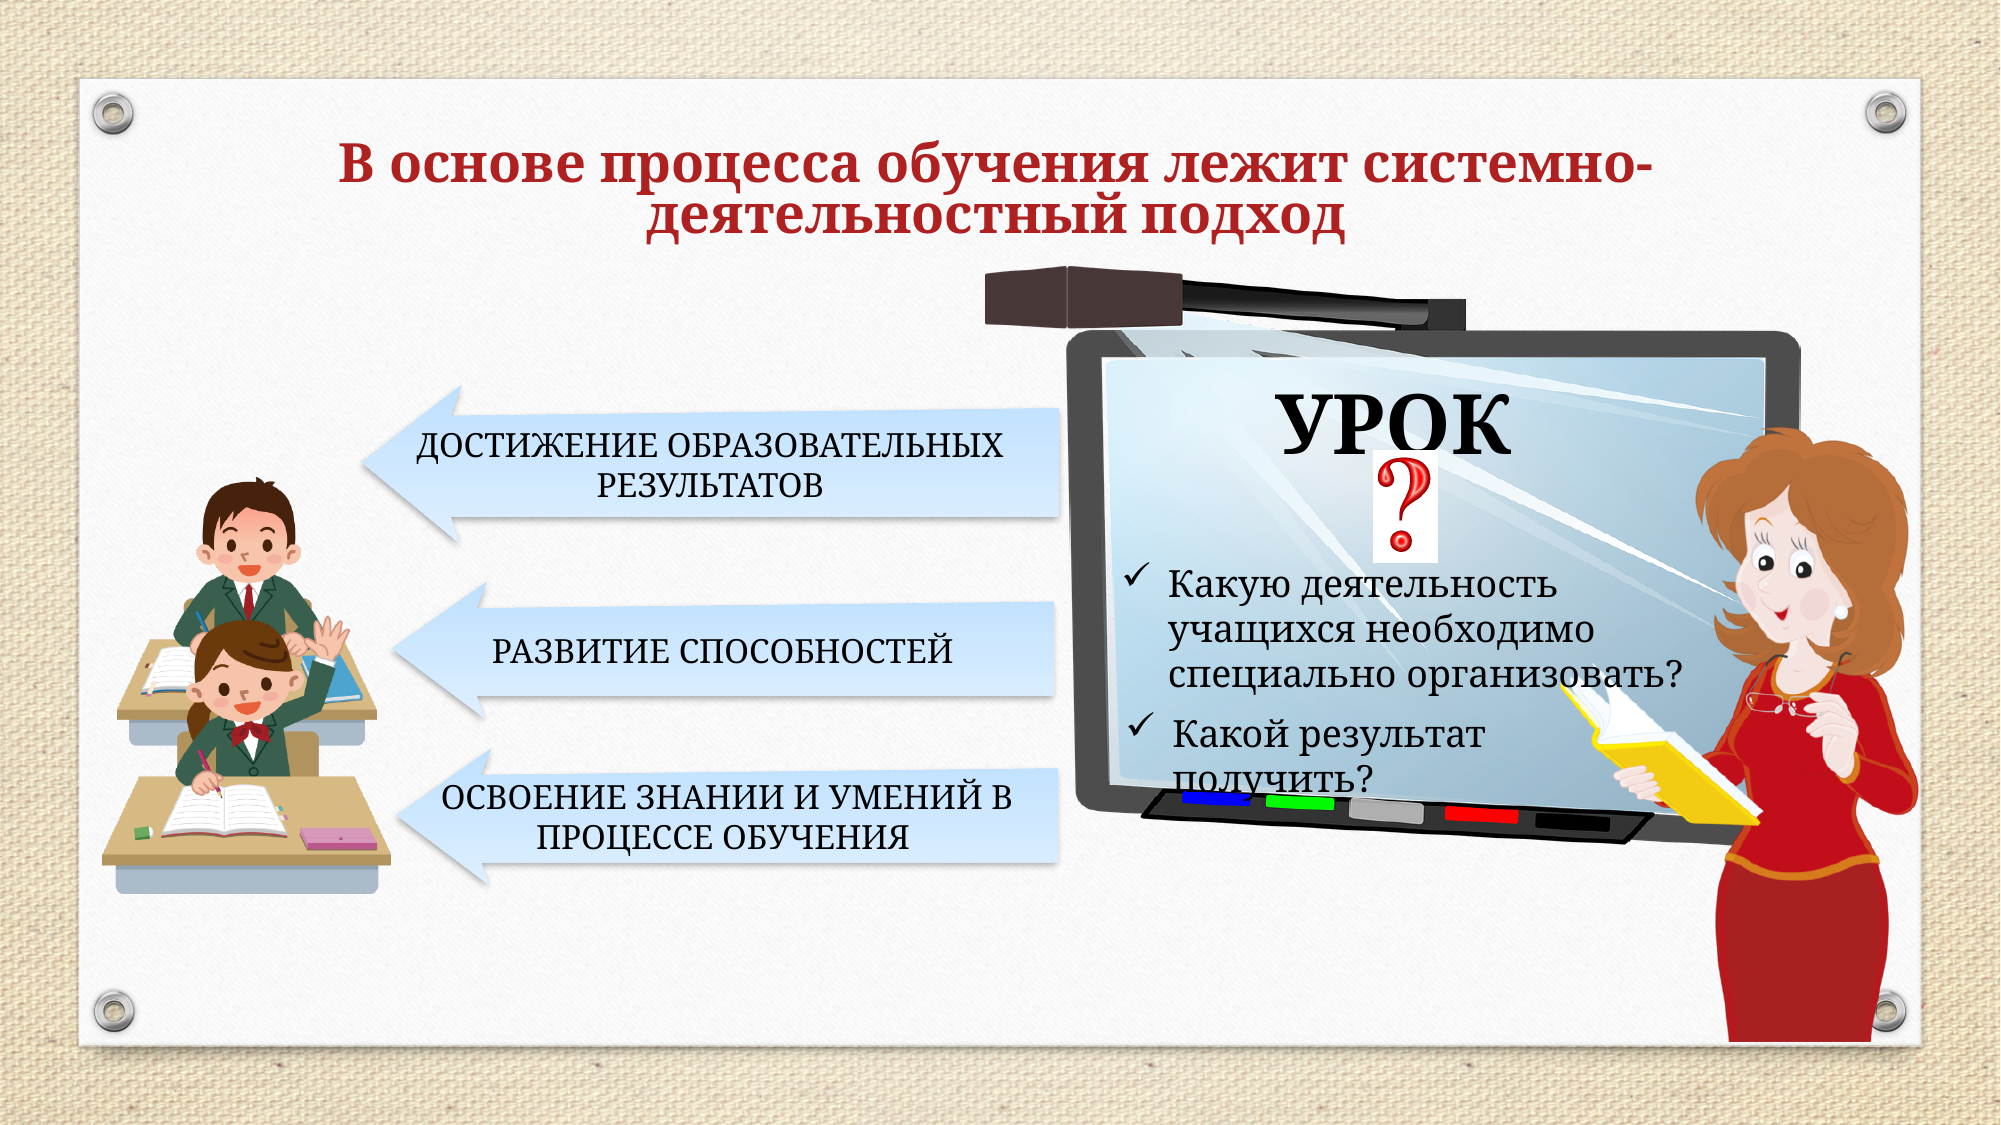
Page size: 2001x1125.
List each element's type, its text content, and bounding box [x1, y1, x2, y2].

text_box ОСВОЕНИЕ ЗНАНИИ И УМЕНИЙ В ПРОЦЕССЕ ОБУЧЕНИЯ [395, 747, 1060, 886]
text_box ДОСТИЖЕНИЕ ОБРАЗОВАТЕЛЬНЫХ РЕЗУЛЬТАТОВ [360, 383, 985, 545]
text_box РАЗВИТИЕ СПОСОБНОСТЕЙ [391, 580, 985, 720]
text_box В основе процесса обучения лежит системно-деятельностный подход [114, 133, 1880, 252]
picture [0, 0, 2001, 1125]
